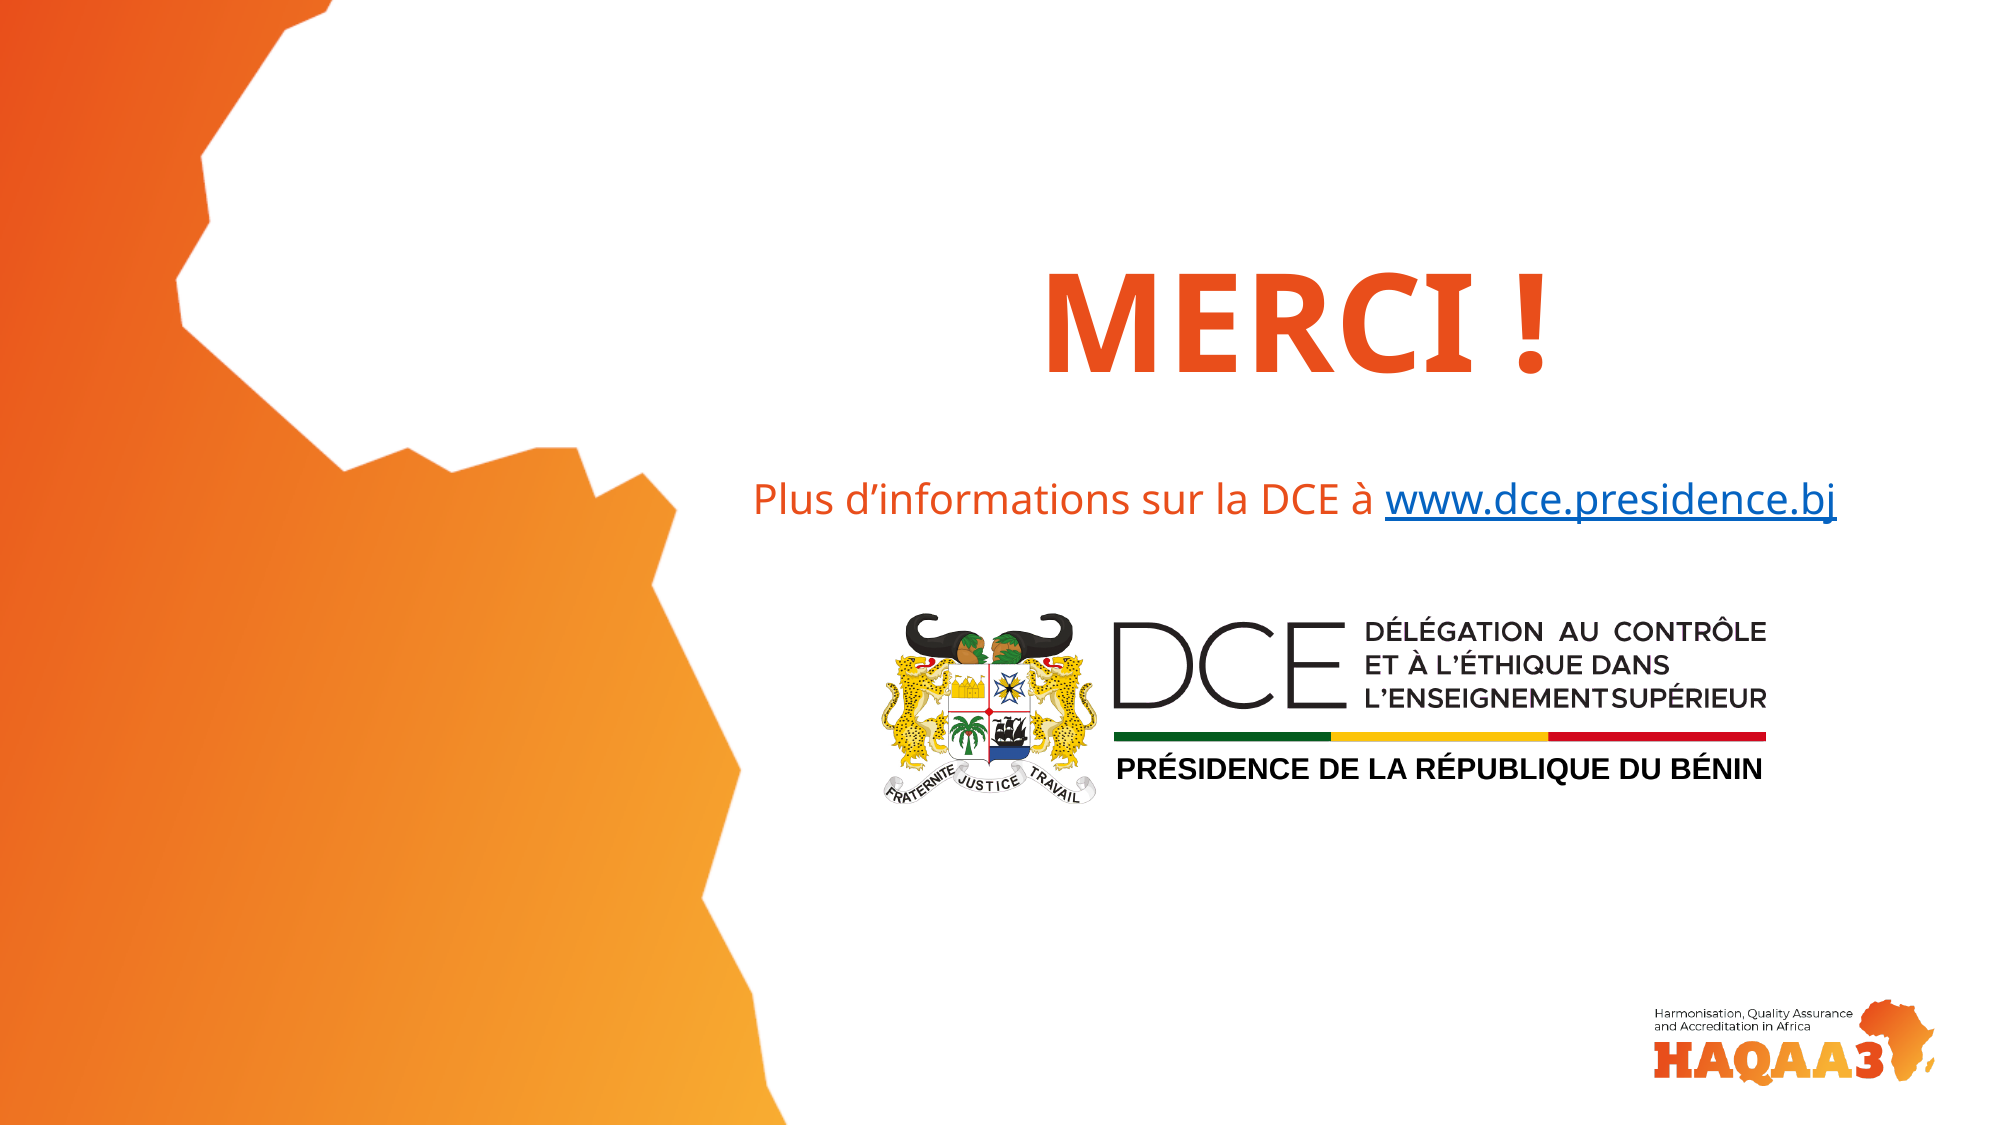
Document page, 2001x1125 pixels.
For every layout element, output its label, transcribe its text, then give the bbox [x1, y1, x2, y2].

picture [1649, 997, 1938, 1088]
text_box MERCI ! [1588, 94, 2000, 563]
picture [0, 0, 1766, 1125]
text_box Plus d’informations sur la DCE à www.dce.presidence.bj [1588, 309, 1945, 778]
